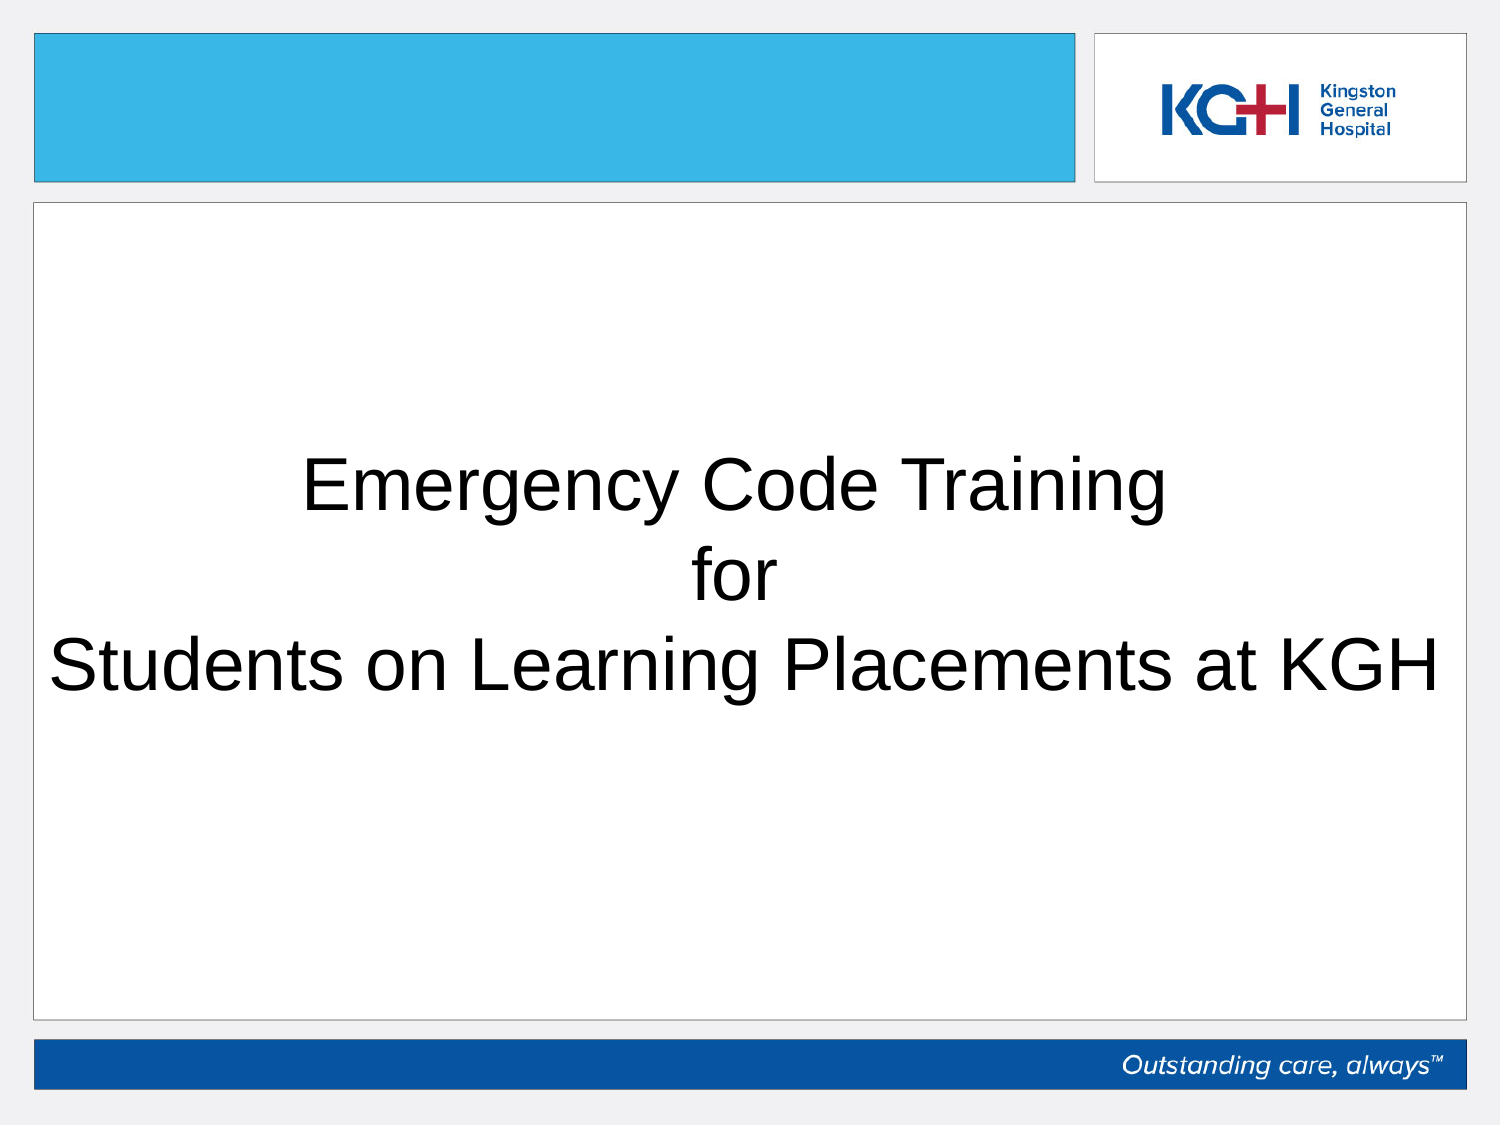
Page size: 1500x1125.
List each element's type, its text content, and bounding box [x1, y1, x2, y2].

picture [0, 0, 1500, 1125]
text_box Emergency Code Training for Students on Learning Placements at KGH [28, 427, 1462, 713]
